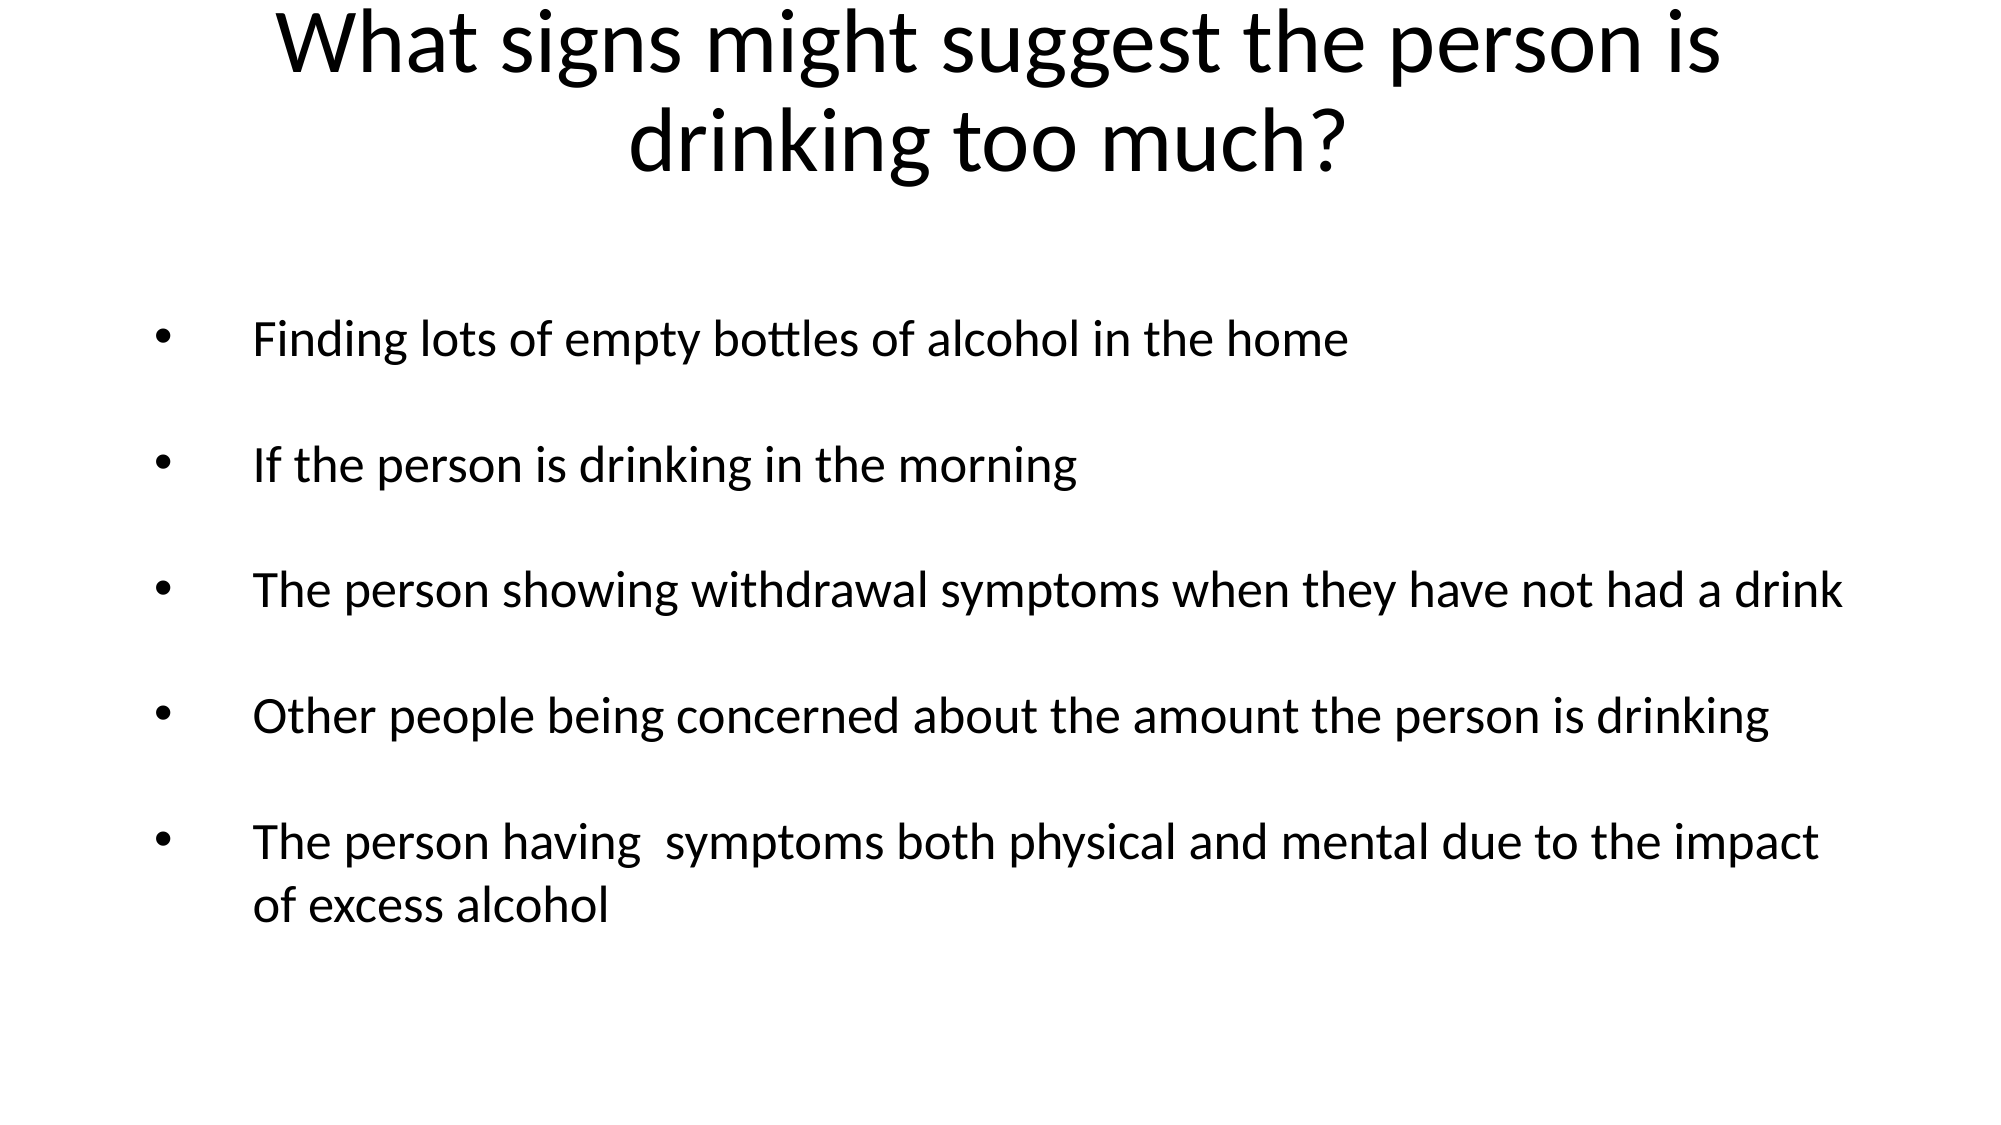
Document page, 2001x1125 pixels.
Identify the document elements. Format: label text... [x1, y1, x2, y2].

list Finding lots of empty bottles of alcohol in the home If the person is drinking in the morning The person showing withdrawal symptoms when they have not had a drink Other people being concerned about the amount the person is drinking The person having symptoms both physical and mental due to the impact of excess alcohol [137, 296, 1863, 1011]
title What signs might suggest the person is drinking too much? [137, 0, 1863, 185]
